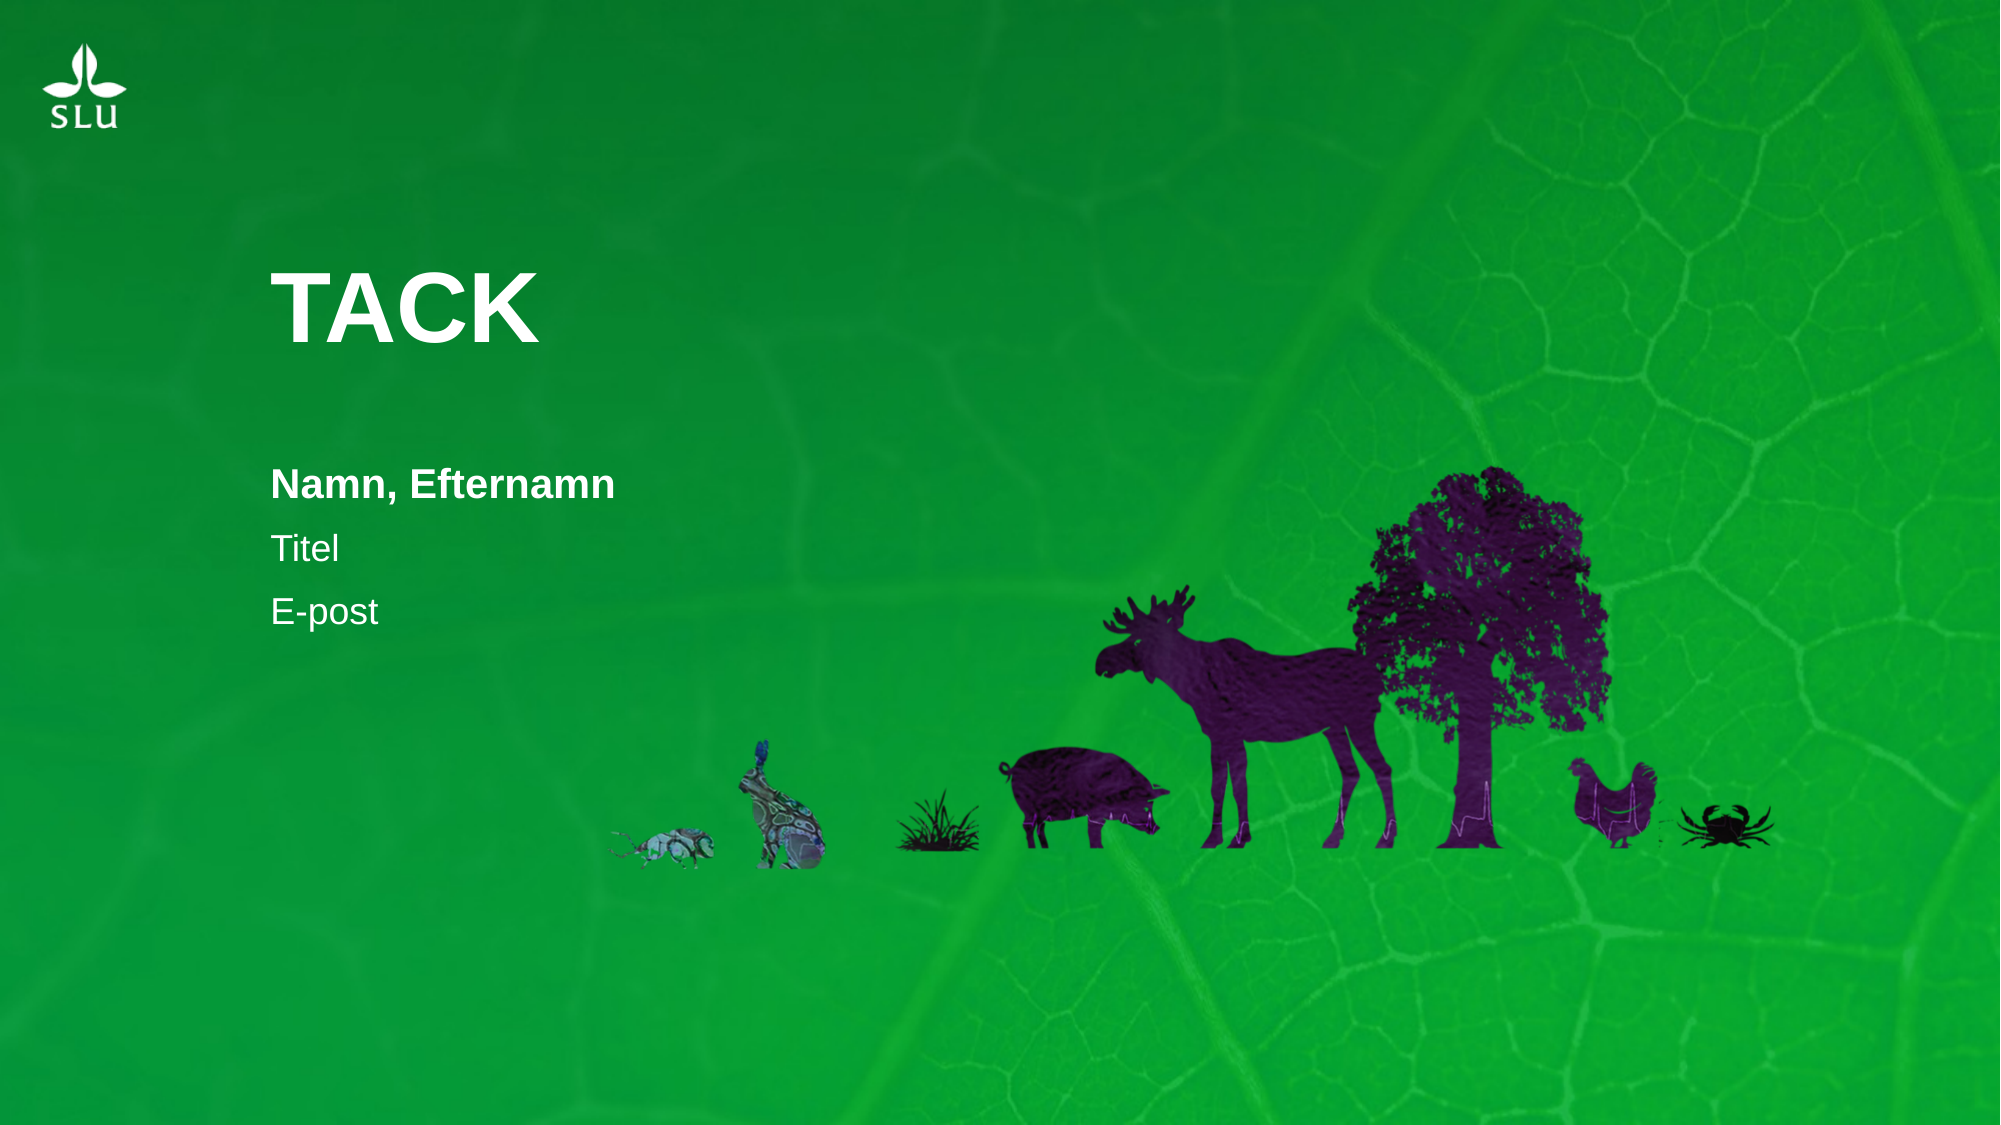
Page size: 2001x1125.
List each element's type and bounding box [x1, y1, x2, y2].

picture [0, 0, 169, 169]
picture [557, 460, 1777, 911]
list [0, 0, 2000, 1125]
